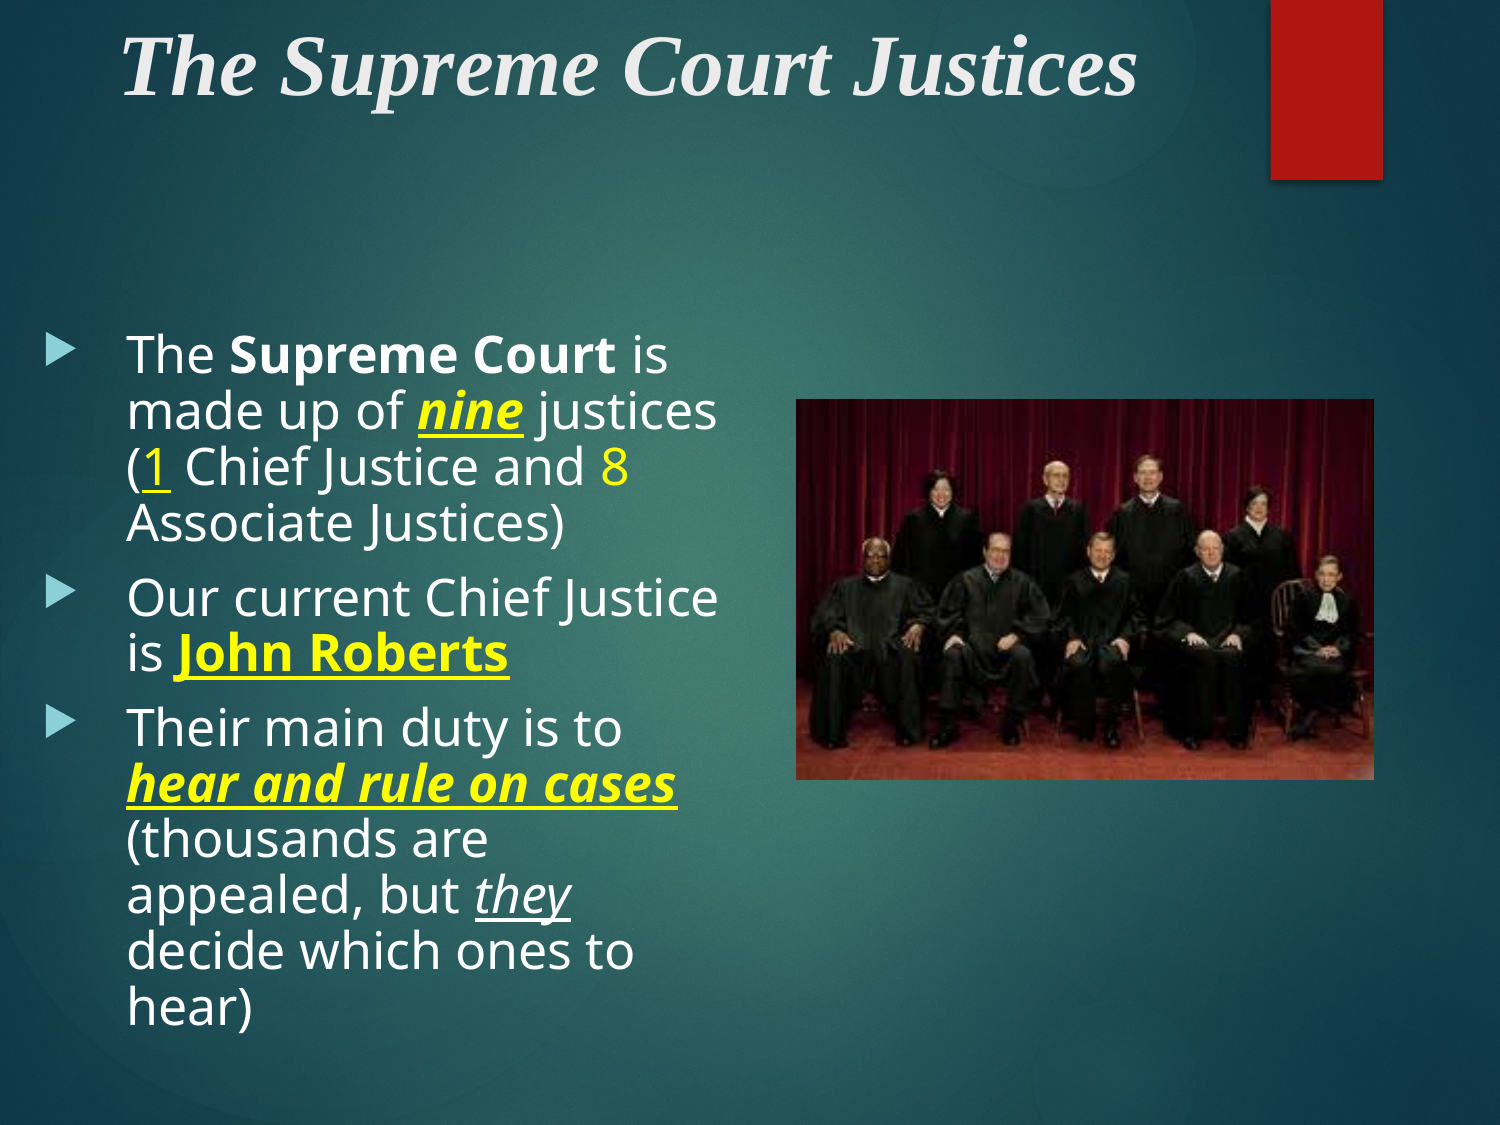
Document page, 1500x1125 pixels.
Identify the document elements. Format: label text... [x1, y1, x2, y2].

list The Supreme Court is made up of nine justices (1 Chief Justice and 8 Associate Justices) Our current Chief Justice is John Roberts Their main duty is to hear and rule on cases (thousands are appealed, but they decide which ones to hear) [27, 249, 740, 1063]
picture [796, 399, 1375, 780]
title The Supreme Court Justices [102, 0, 1378, 188]
